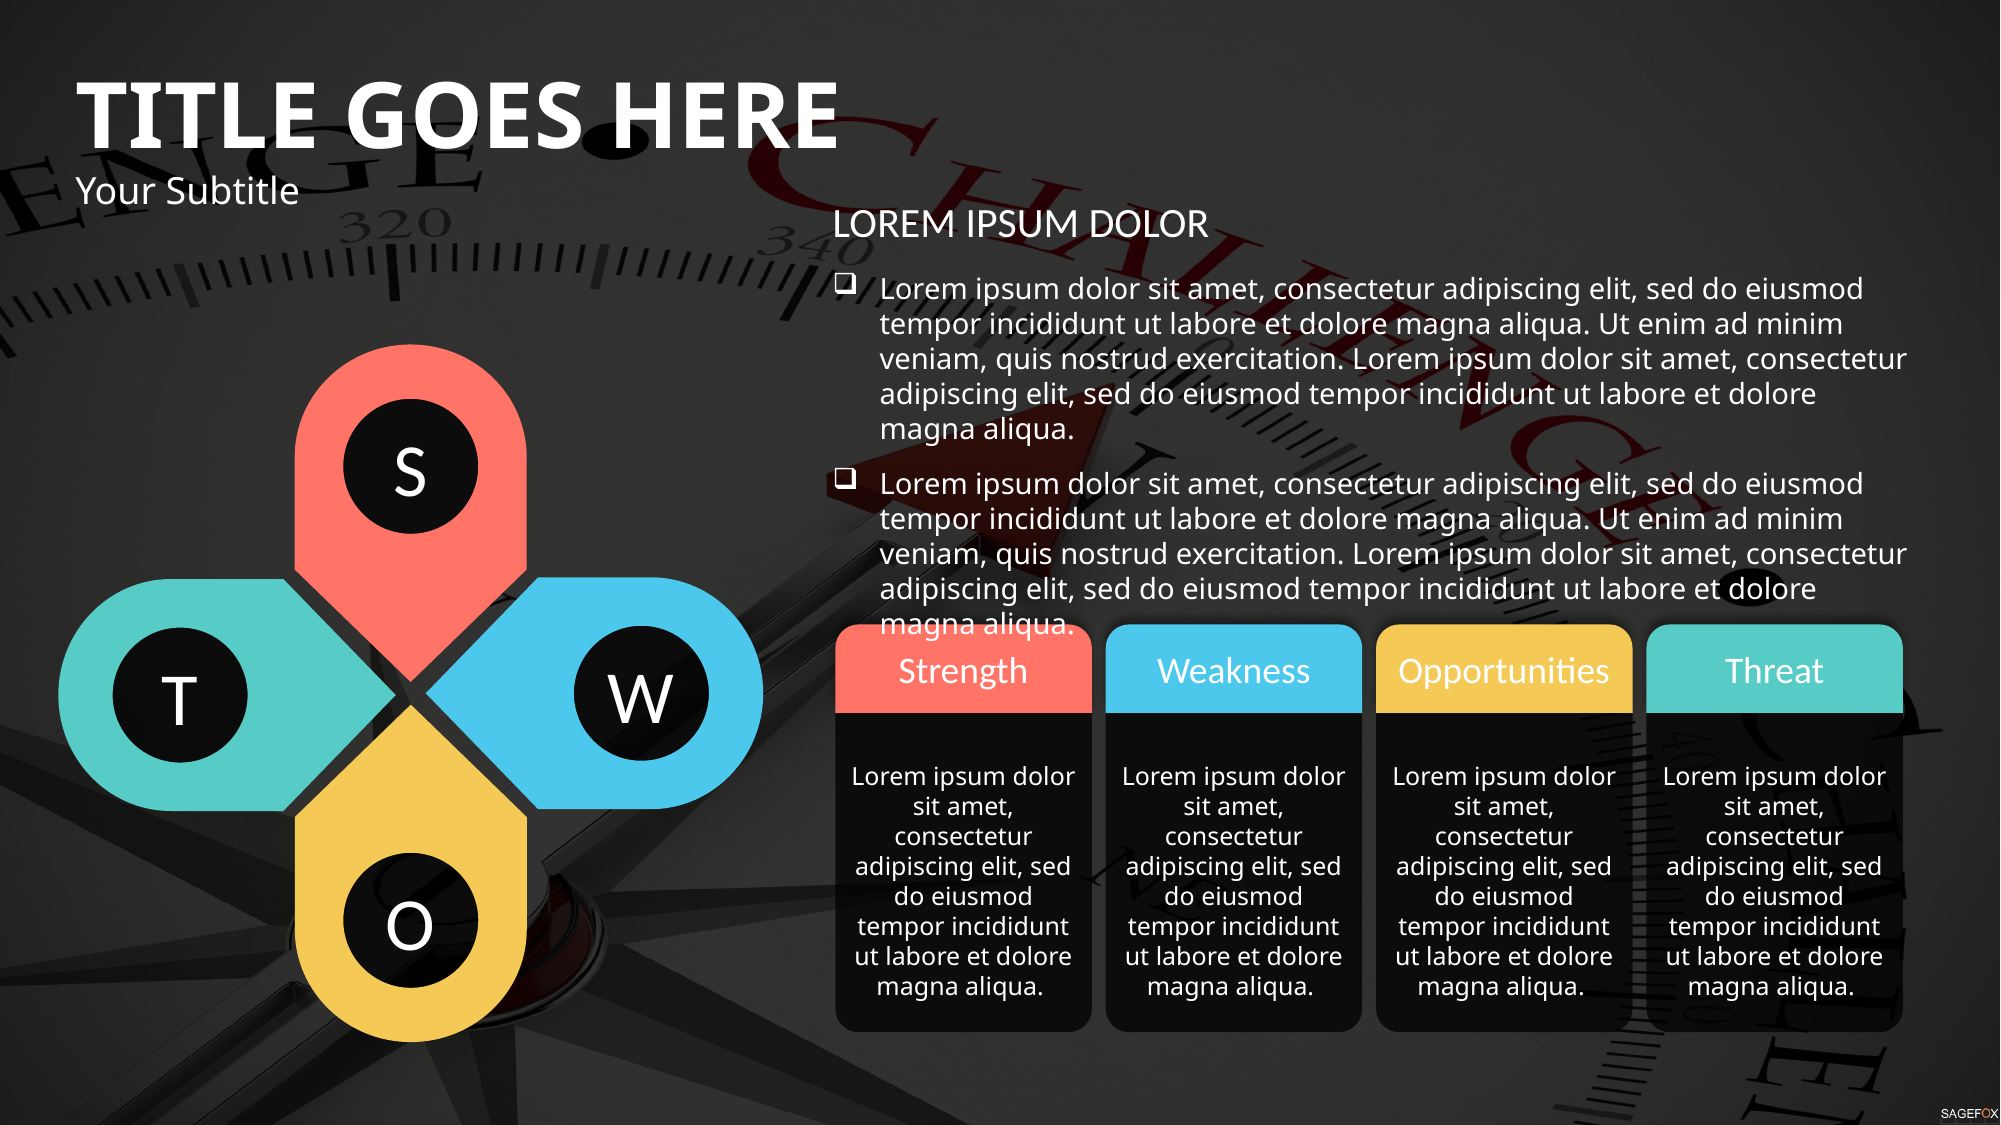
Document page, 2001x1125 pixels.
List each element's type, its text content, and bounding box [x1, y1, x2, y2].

text_box Weakness [1104, 683, 1364, 715]
text_box Threat [1645, 683, 1904, 715]
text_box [835, 712, 1092, 1033]
picture [0, 0, 2001, 1125]
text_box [294, 344, 527, 682]
text_box LOREM IPSUM DOLOR Lorem ipsum dolor sit amet, consectetur adipiscing elit, sed do eiusmod tempor incididunt ut labore et dolore magna aliqua. Ut enim ad minim veniam, quis nostrud exercitation. Lorem ipsum dolor sit amet, consectetur adipiscing elit, sed do eiusmod tempor incididunt ut labore et dolore magna aliqua. Lorem ipsum dolor sit amet, consectetur adipiscing elit, sed do eiusmod tempor incididunt ut labore et dolore magna aliqua. Ut enim ad minim veniam, quis nostrud exercitation. Lorem ipsum dolor sit amet, consectetur adipiscing elit, sed do eiusmod tempor incididunt ut labore et dolore magna aliqua. [817, 188, 1935, 683]
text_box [1105, 712, 1363, 1033]
text_box Strength [834, 683, 1093, 715]
text_box TITLE GOES HERE Your Subtitle [60, 49, 1036, 220]
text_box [294, 704, 527, 1043]
text_box Opportunities [1375, 683, 1634, 715]
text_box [110, 526, 343, 864]
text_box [1646, 712, 1903, 1033]
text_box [1376, 712, 1633, 1033]
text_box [478, 524, 711, 863]
